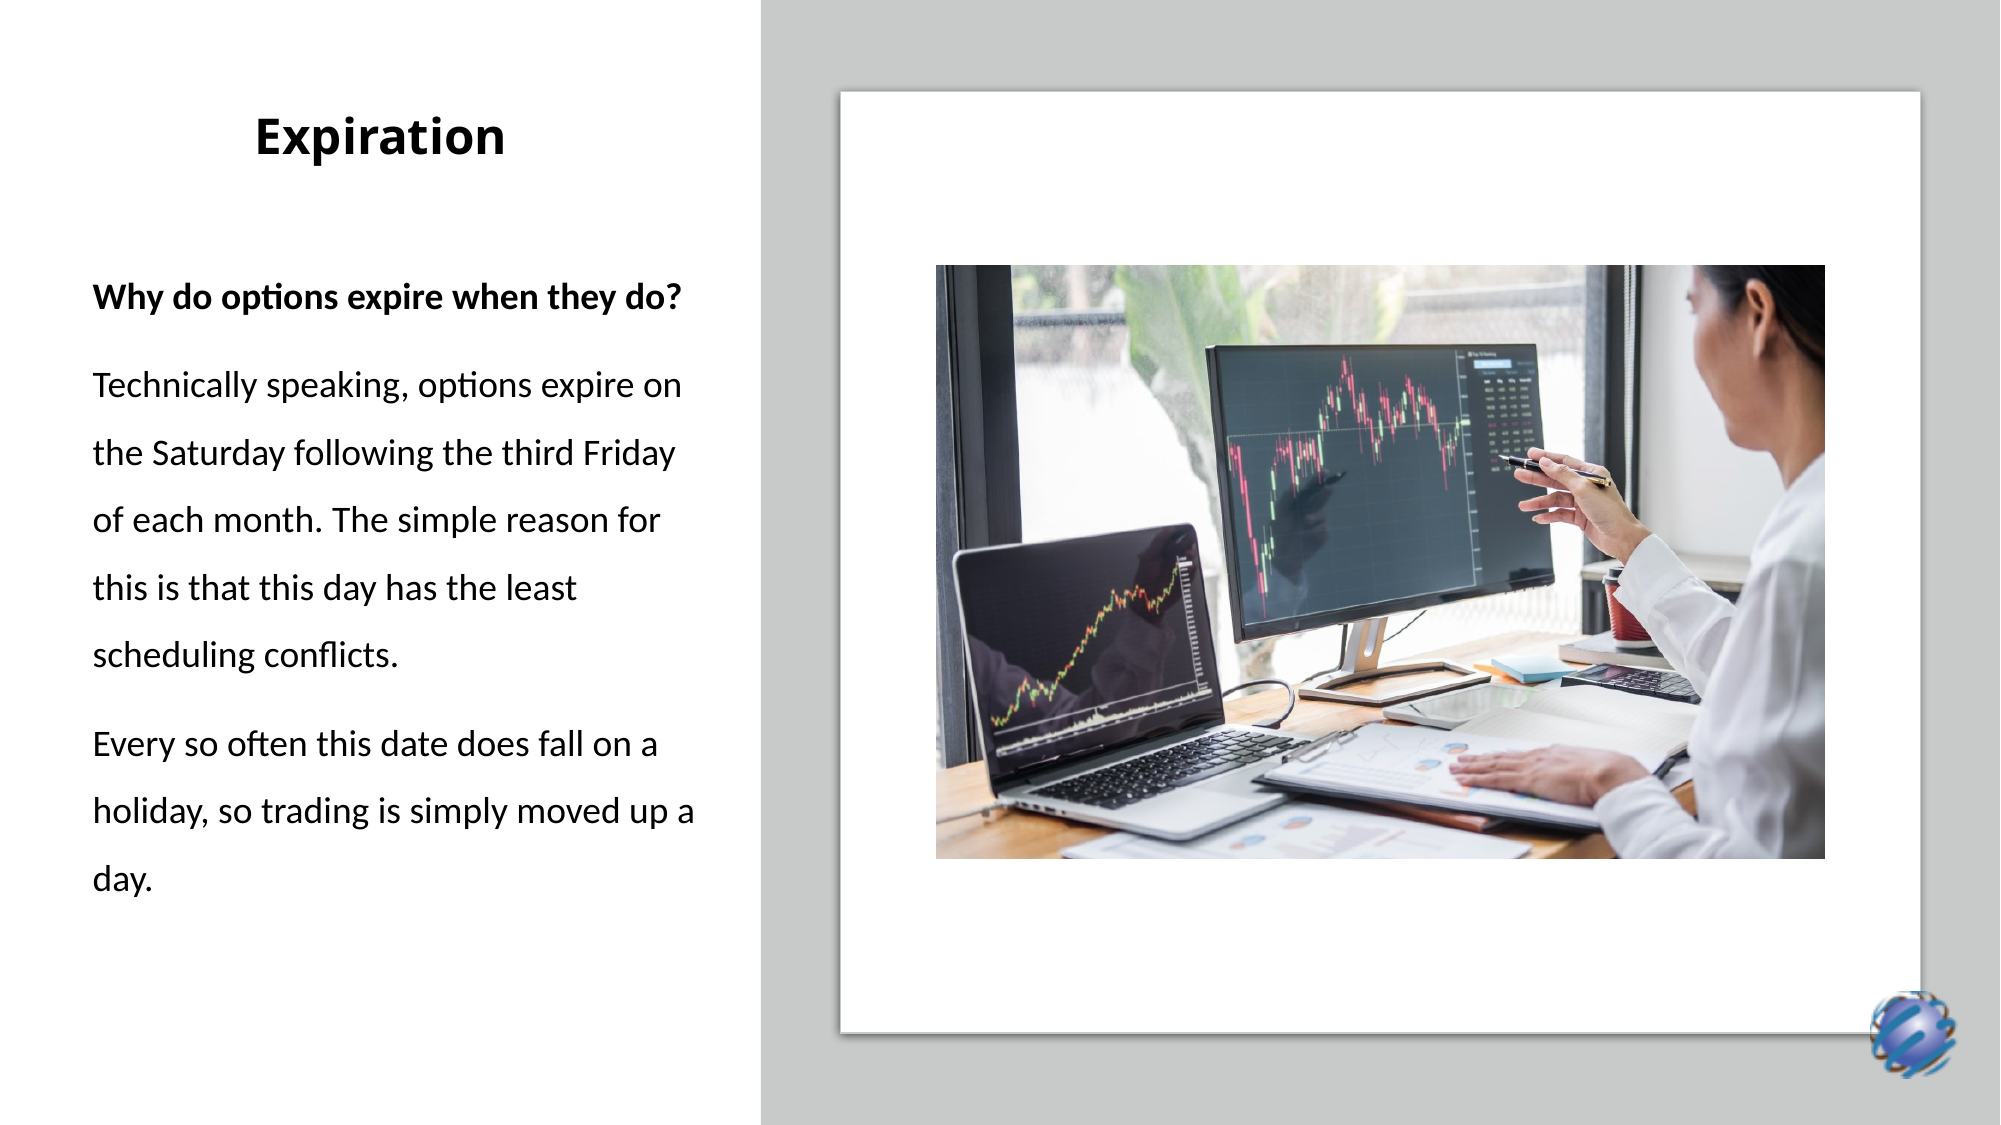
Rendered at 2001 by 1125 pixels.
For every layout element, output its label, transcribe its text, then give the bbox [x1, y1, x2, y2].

picture [1870, 991, 1962, 1079]
title Expiration [239, 91, 560, 187]
list Why do options expire when they do? Technically speaking, options expire on the Saturday following the third Friday of each month. The simple reason for this is that this day has the least scheduling conflicts. Every so often this date does fall on a holiday, so trading is simply moved up a day. [77, 242, 722, 924]
text_box [760, 0, 2000, 1125]
picture [936, 265, 1825, 859]
text_box [839, 90, 1922, 1034]
